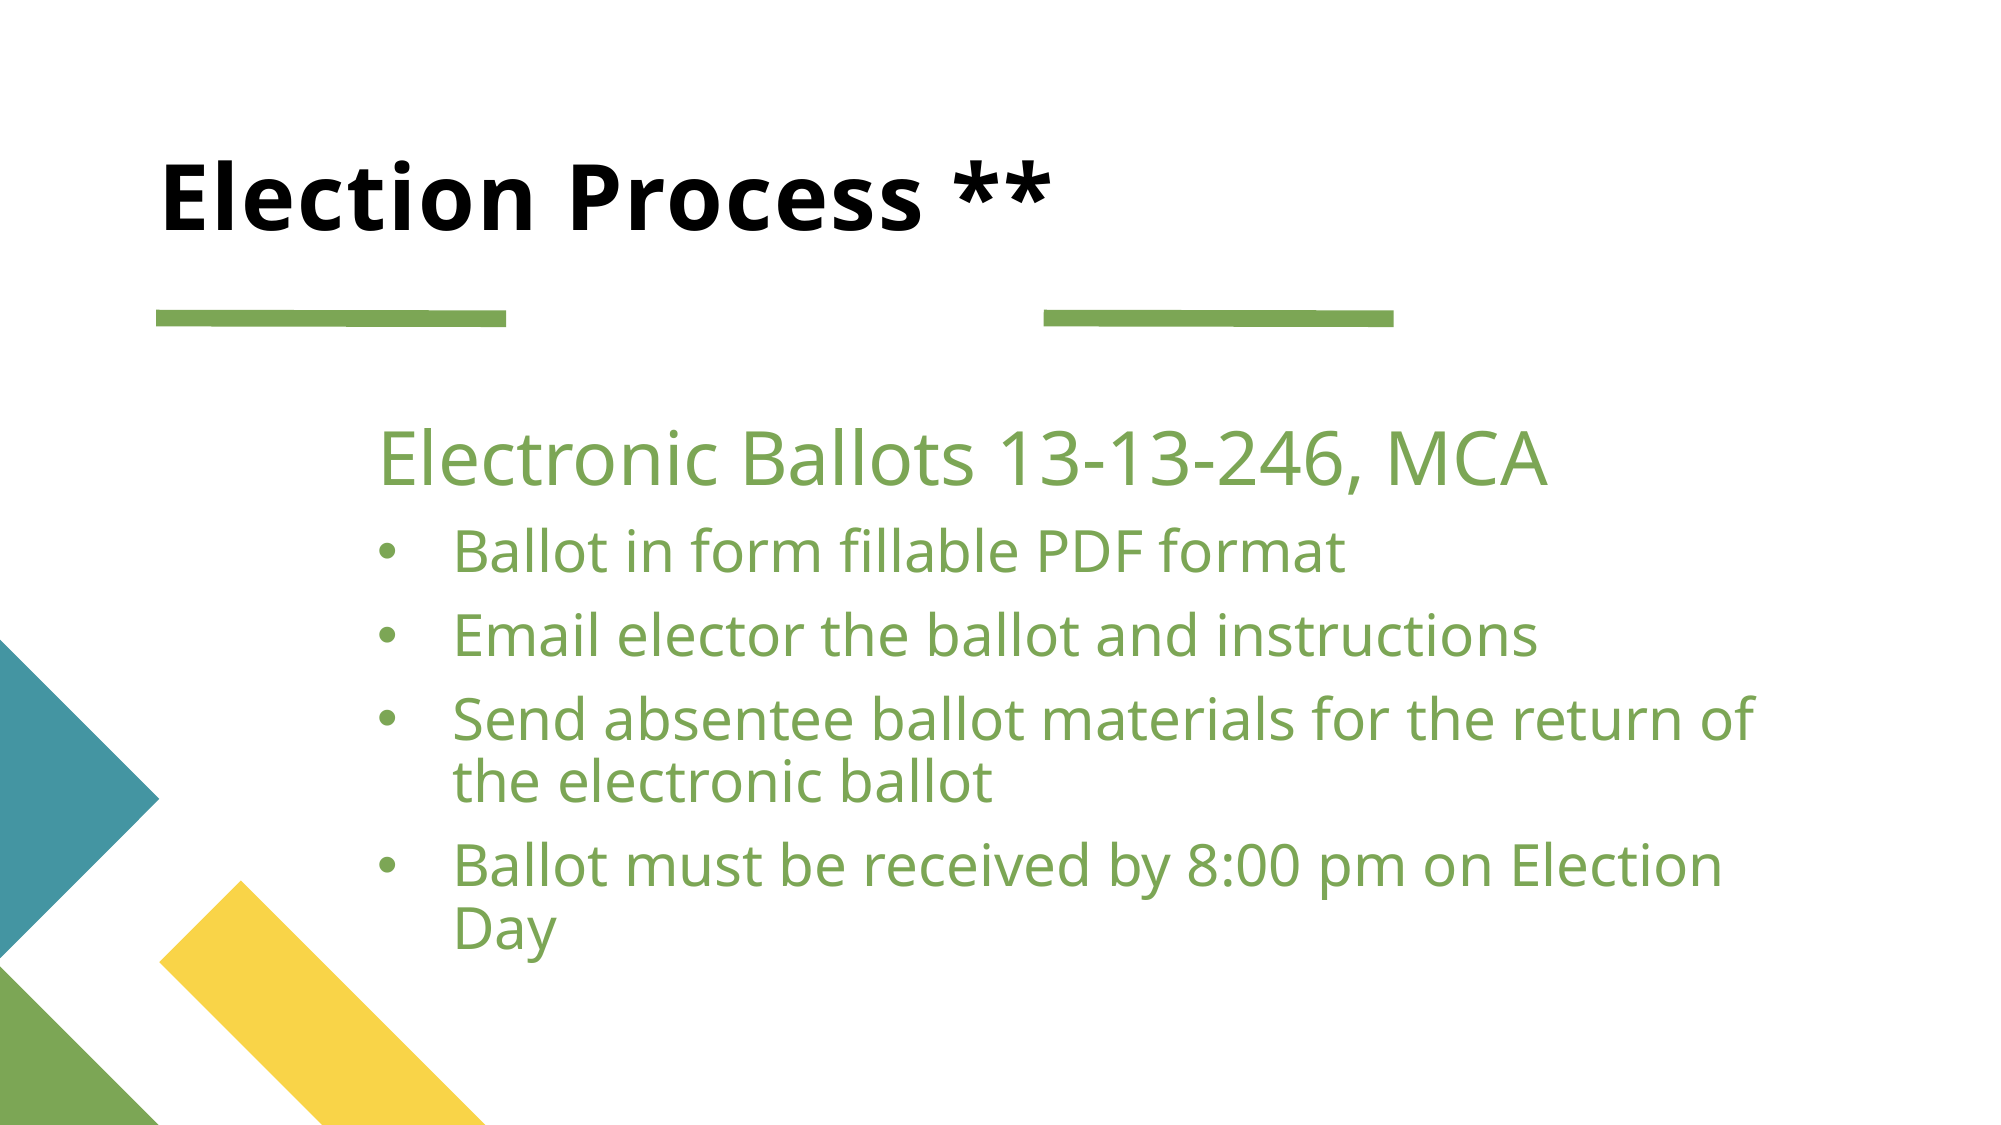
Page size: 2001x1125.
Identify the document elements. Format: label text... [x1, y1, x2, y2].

list Electronic Ballots 13-13-246, MCA Ballot in form fillable PDF format Email elector the ballot and instructions Send absentee ballot materials for the return of the electronic ballot Ballot must be received by 8:00 pm on Election Day [377, 420, 1842, 1125]
title Election Process ** [158, 144, 1550, 250]
